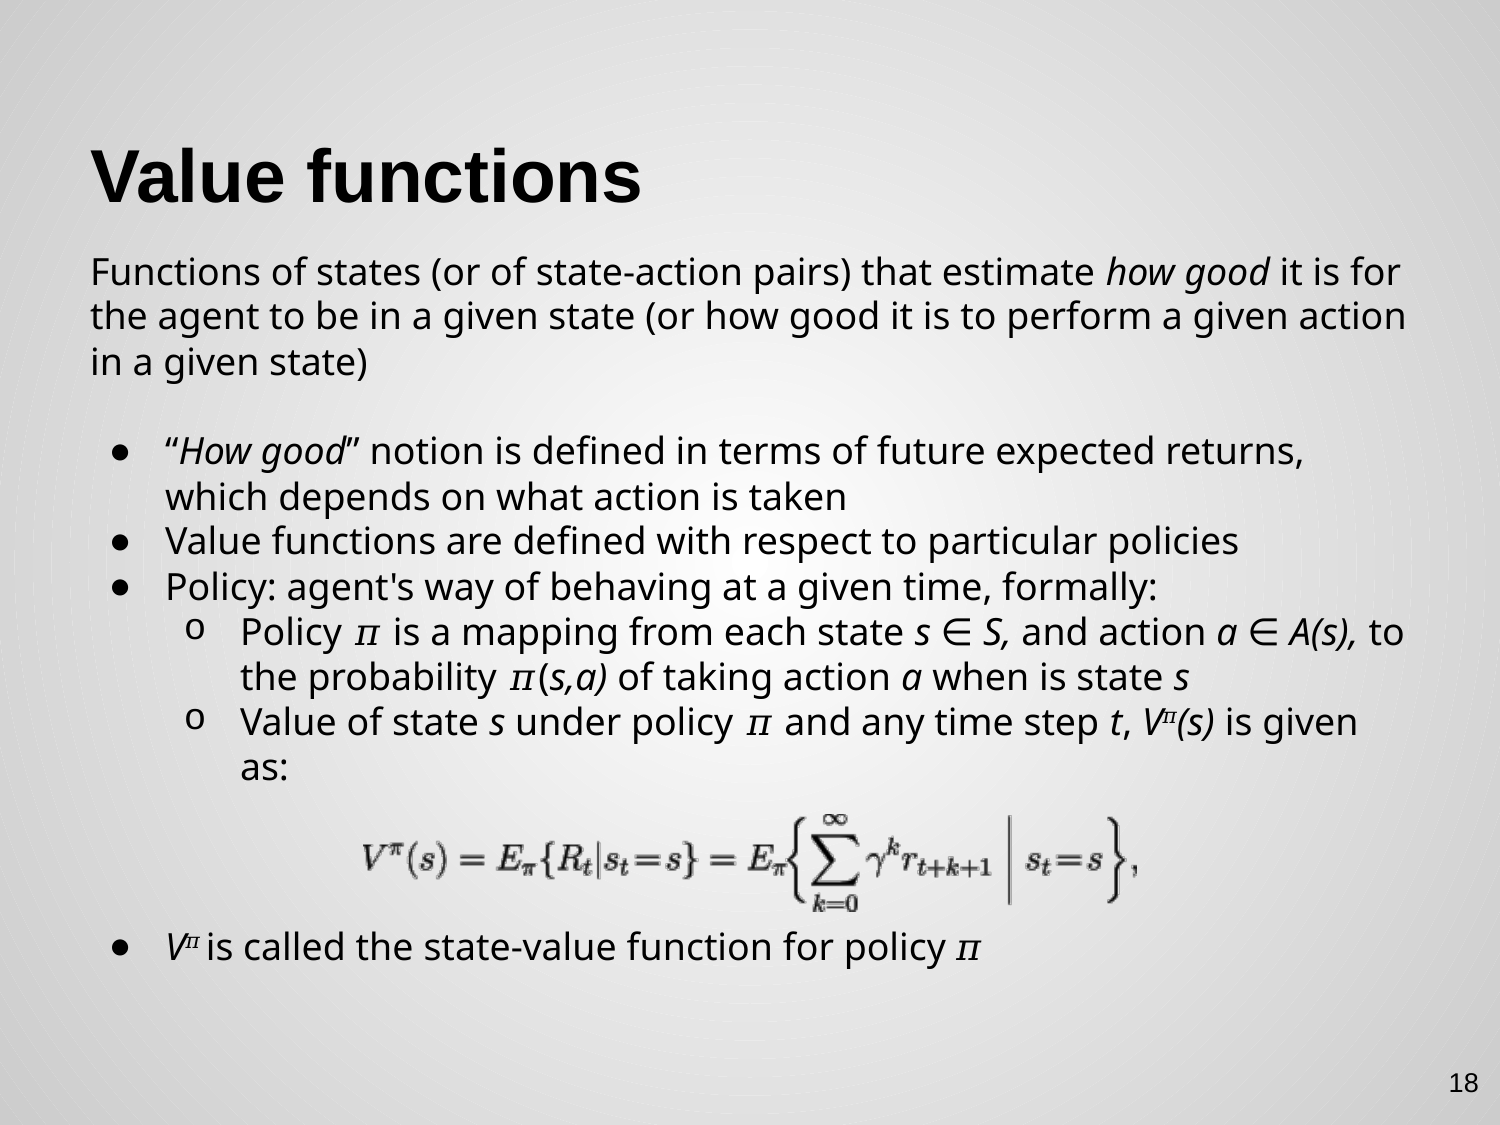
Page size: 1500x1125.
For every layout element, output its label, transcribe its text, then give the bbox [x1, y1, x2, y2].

list Functions of states (or of state-action pairs) that estimate how good it is for the agent to be in a given state (or how good it is to perform a given action in a given state) “How good” notion is defined in terms of future expected returns, which depends on what action is taken Value functions are defined with respect to particular policies Policy: agent's way of behaving at a given time, formally: Policy 𝜋 is a mapping from each state s ∈ S, and action a ∈ A(s), to the probability 𝜋(s,a) of taking action a when is state s Value of state s under policy 𝜋 and any time step t, V𝜋(s) is given as: V𝜋 is called the state-value function for policy 𝜋 [75, 233, 1425, 1125]
picture [362, 814, 1137, 913]
title Value functions [75, 45, 1425, 233]
slide_number 18 [1403, 1038, 1494, 1125]
